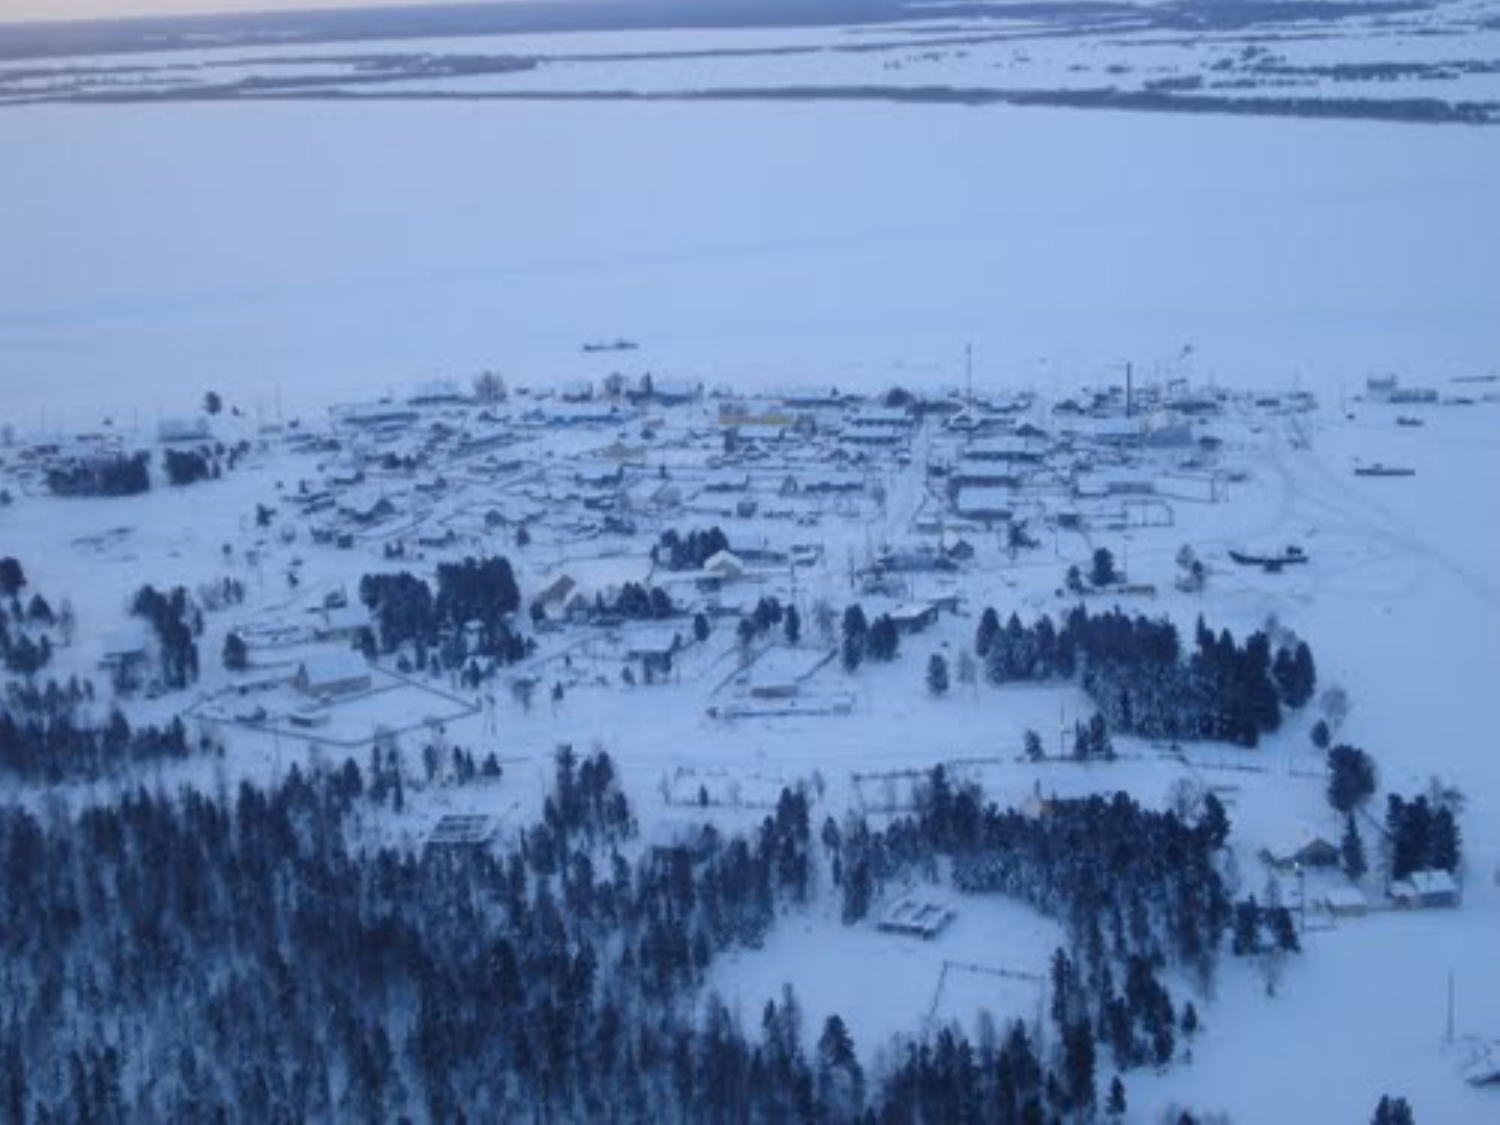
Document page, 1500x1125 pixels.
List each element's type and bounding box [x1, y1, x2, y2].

list [0, 0, 1500, 1125]
